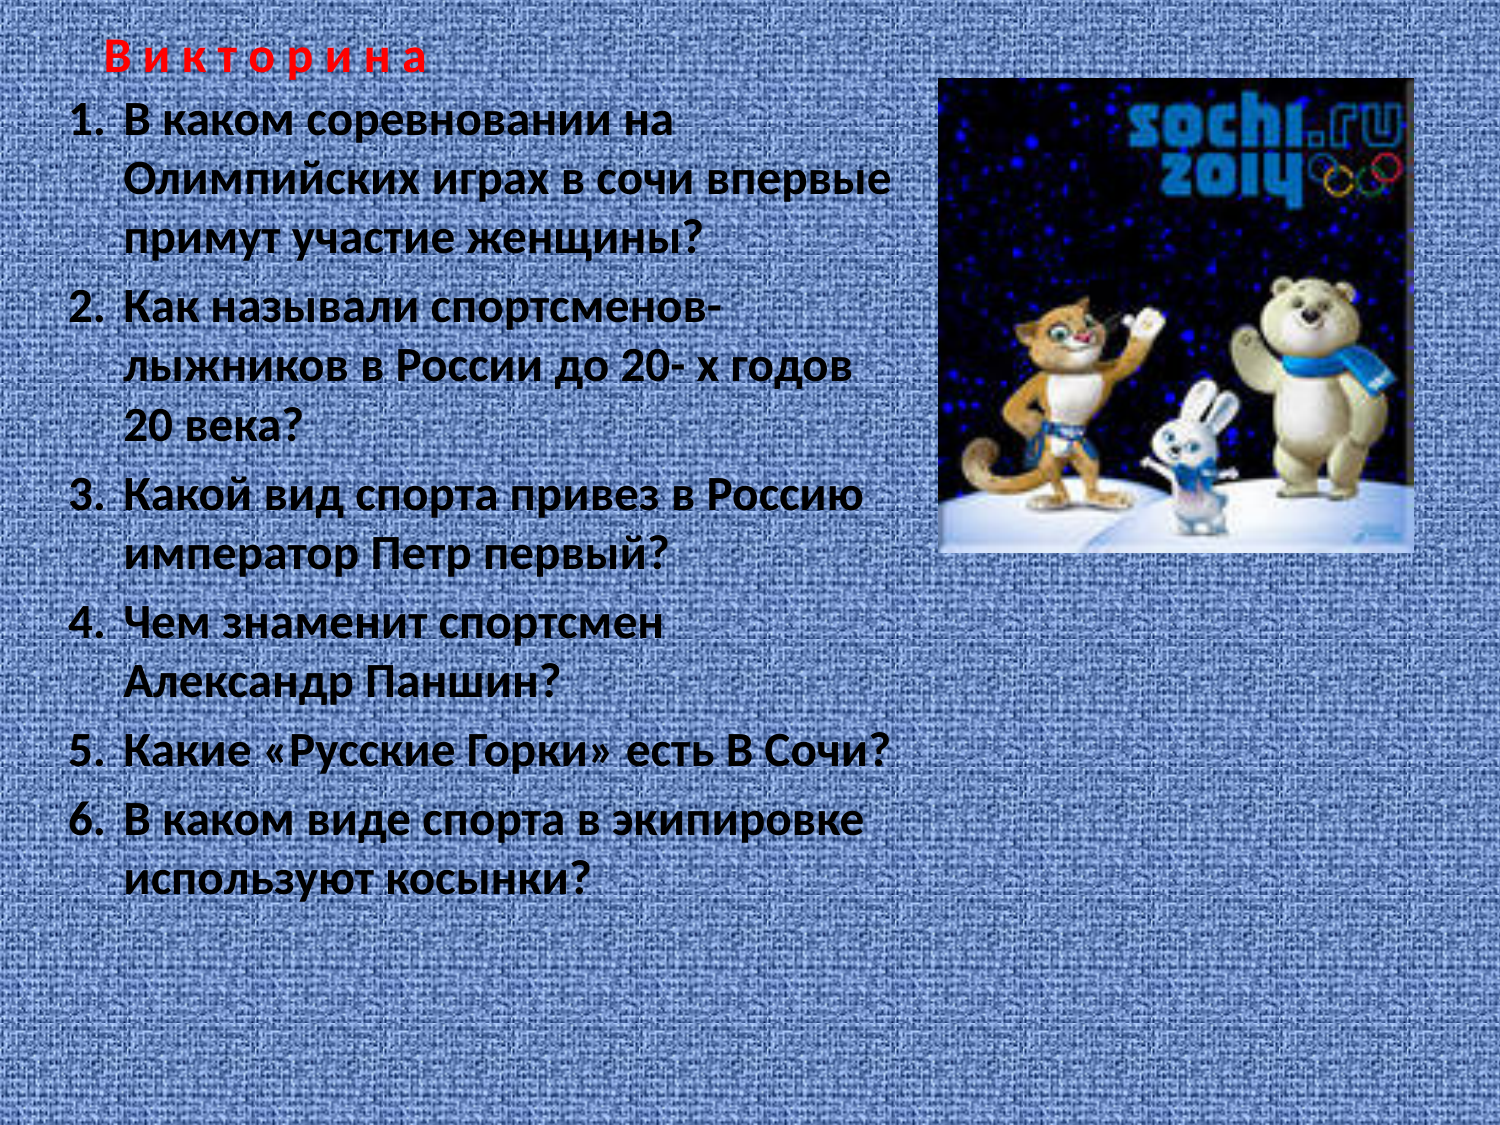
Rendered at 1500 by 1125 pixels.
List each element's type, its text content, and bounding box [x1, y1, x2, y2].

title В и к т о р и н а [88, 0, 880, 78]
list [938, 77, 1414, 553]
picture [0, 0, 1500, 1125]
list В каком соревновании на Олимпийских играх в сочи впервые примут участие женщины? Как называли спортсменов-лыжников в России до 20- х годов 20 века? Какой вид спорта привез в Россию император Петр первый? Чем знаменит спортсмен Александр Паншин? Какие «Русские Горки» есть В Сочи? В каком виде спорта в экипировке используют косынки? [53, 78, 916, 1059]
